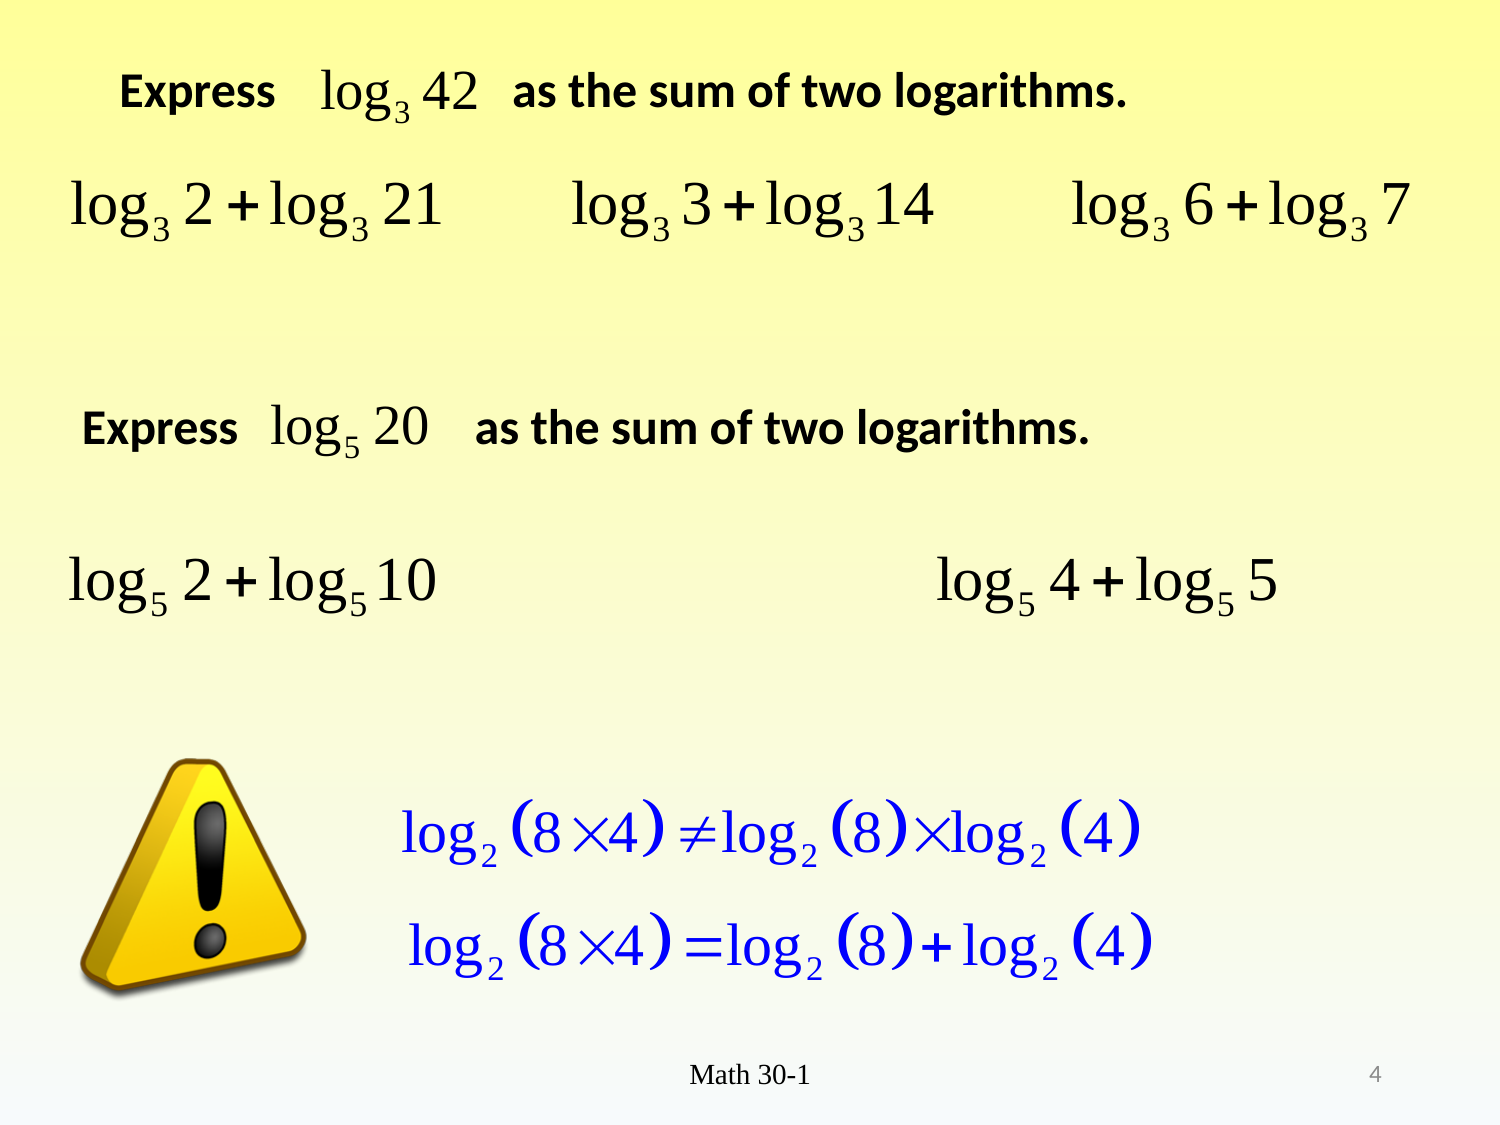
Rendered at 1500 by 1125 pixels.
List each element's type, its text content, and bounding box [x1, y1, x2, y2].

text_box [262, 387, 438, 473]
slide_number 4 [1059, 1042, 1397, 1103]
text_box Express as the sum of two logarithms. [438, 387, 1107, 463]
picture [62, 749, 325, 1013]
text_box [562, 162, 943, 257]
text_box Express as the sum of two logarithms. [67, 387, 262, 463]
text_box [927, 537, 1287, 632]
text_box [399, 899, 1161, 1000]
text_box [62, 162, 454, 257]
text_box Express as the sum of two logarithms. [104, 49, 1144, 125]
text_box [1062, 162, 1422, 257]
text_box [393, 787, 1149, 888]
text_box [60, 537, 446, 632]
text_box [312, 52, 488, 138]
footer Math 30-1 [496, 1042, 1004, 1103]
